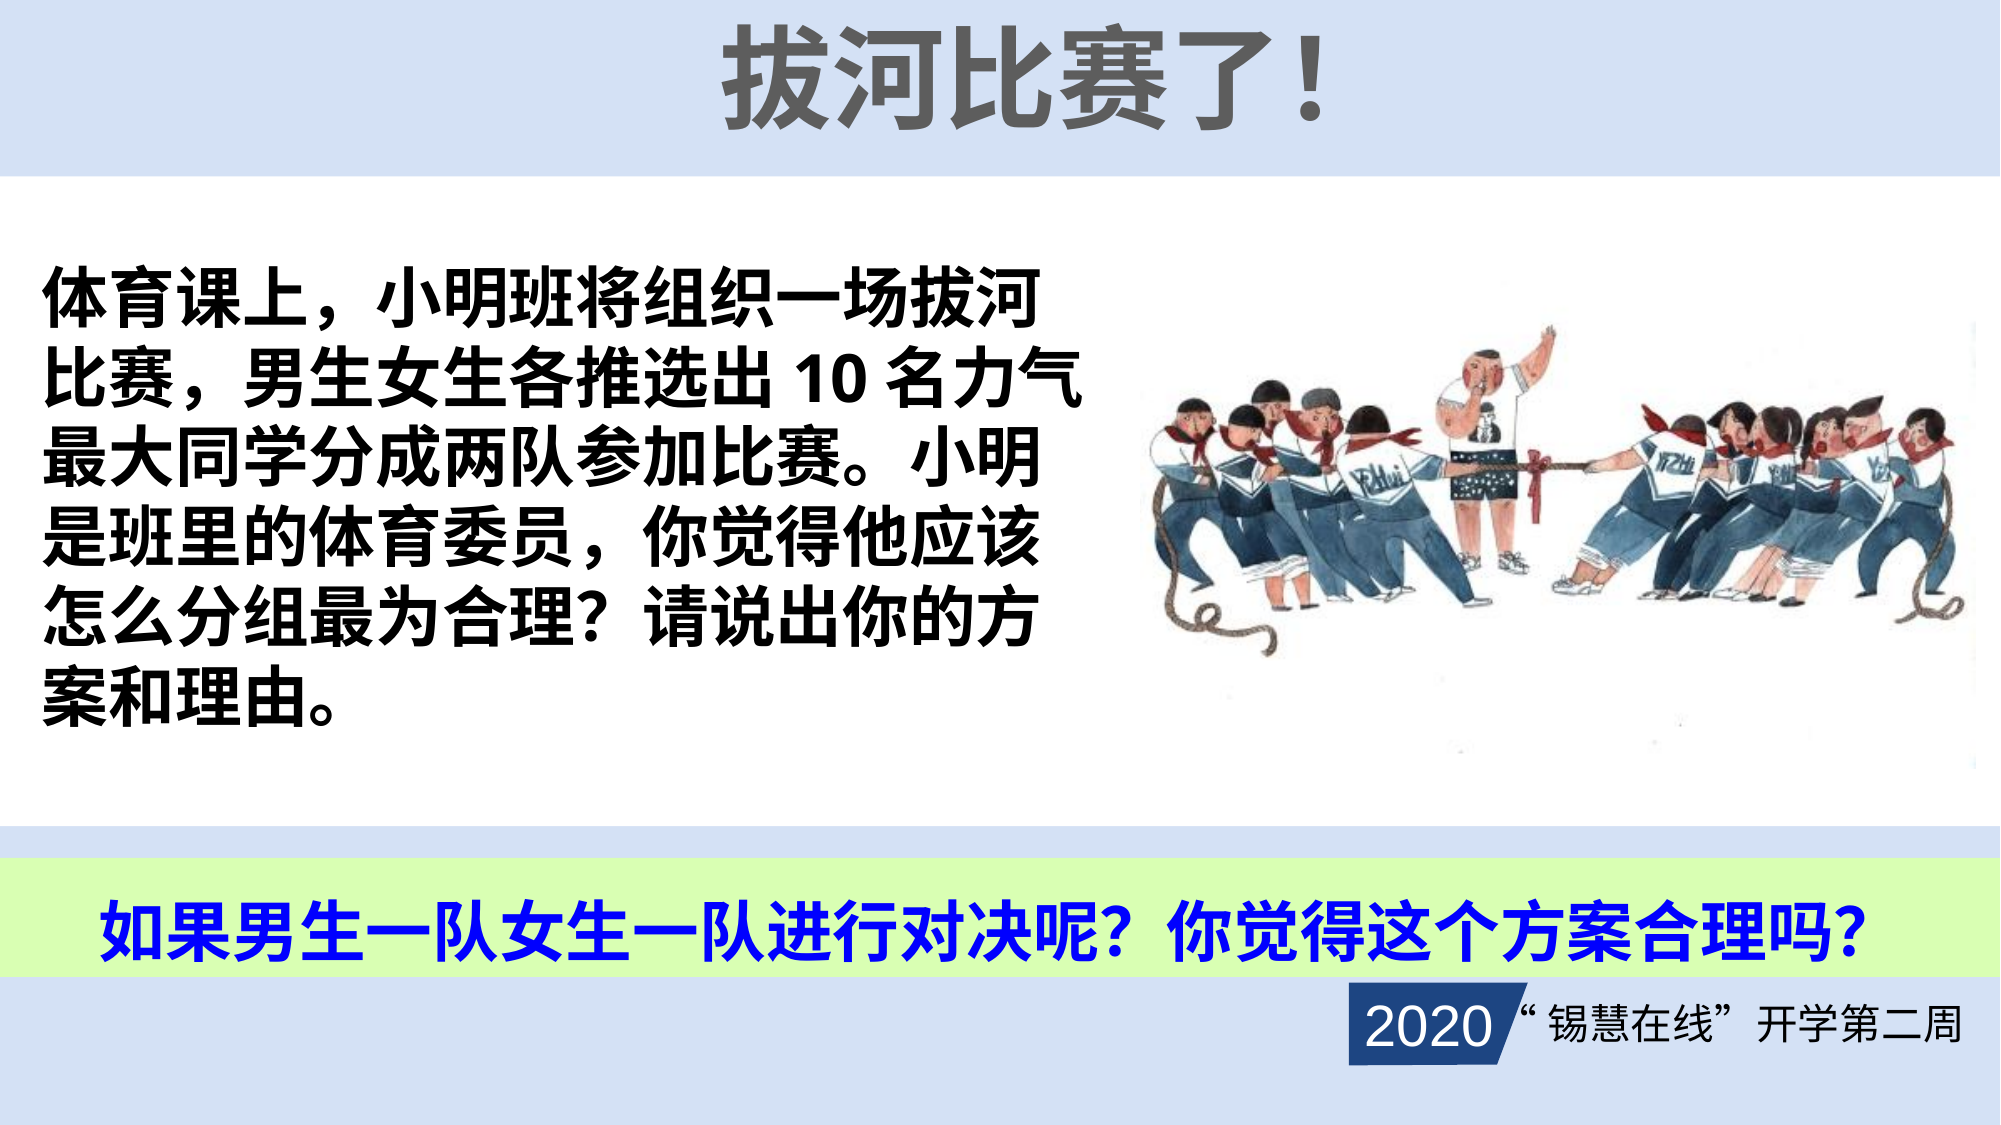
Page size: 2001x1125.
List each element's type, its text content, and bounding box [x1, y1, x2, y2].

text_box 拔河比赛了！ [704, 0, 1411, 150]
text_box 体育课上，小明班将组织一场拔河 比赛，男生女生各推选出10名力气 最大同学分成两队参加比赛。小明 是班里的体育委员，你觉得他应该 怎么分组最为合理？请说出你的方 案和理由。 [27, 247, 1100, 743]
text_box 如果男生一队女生一队进行对决呢？你觉得这个方案合理吗？ [0, 857, 2000, 977]
text_box [0, 175, 2000, 827]
picture [1140, 200, 1976, 769]
